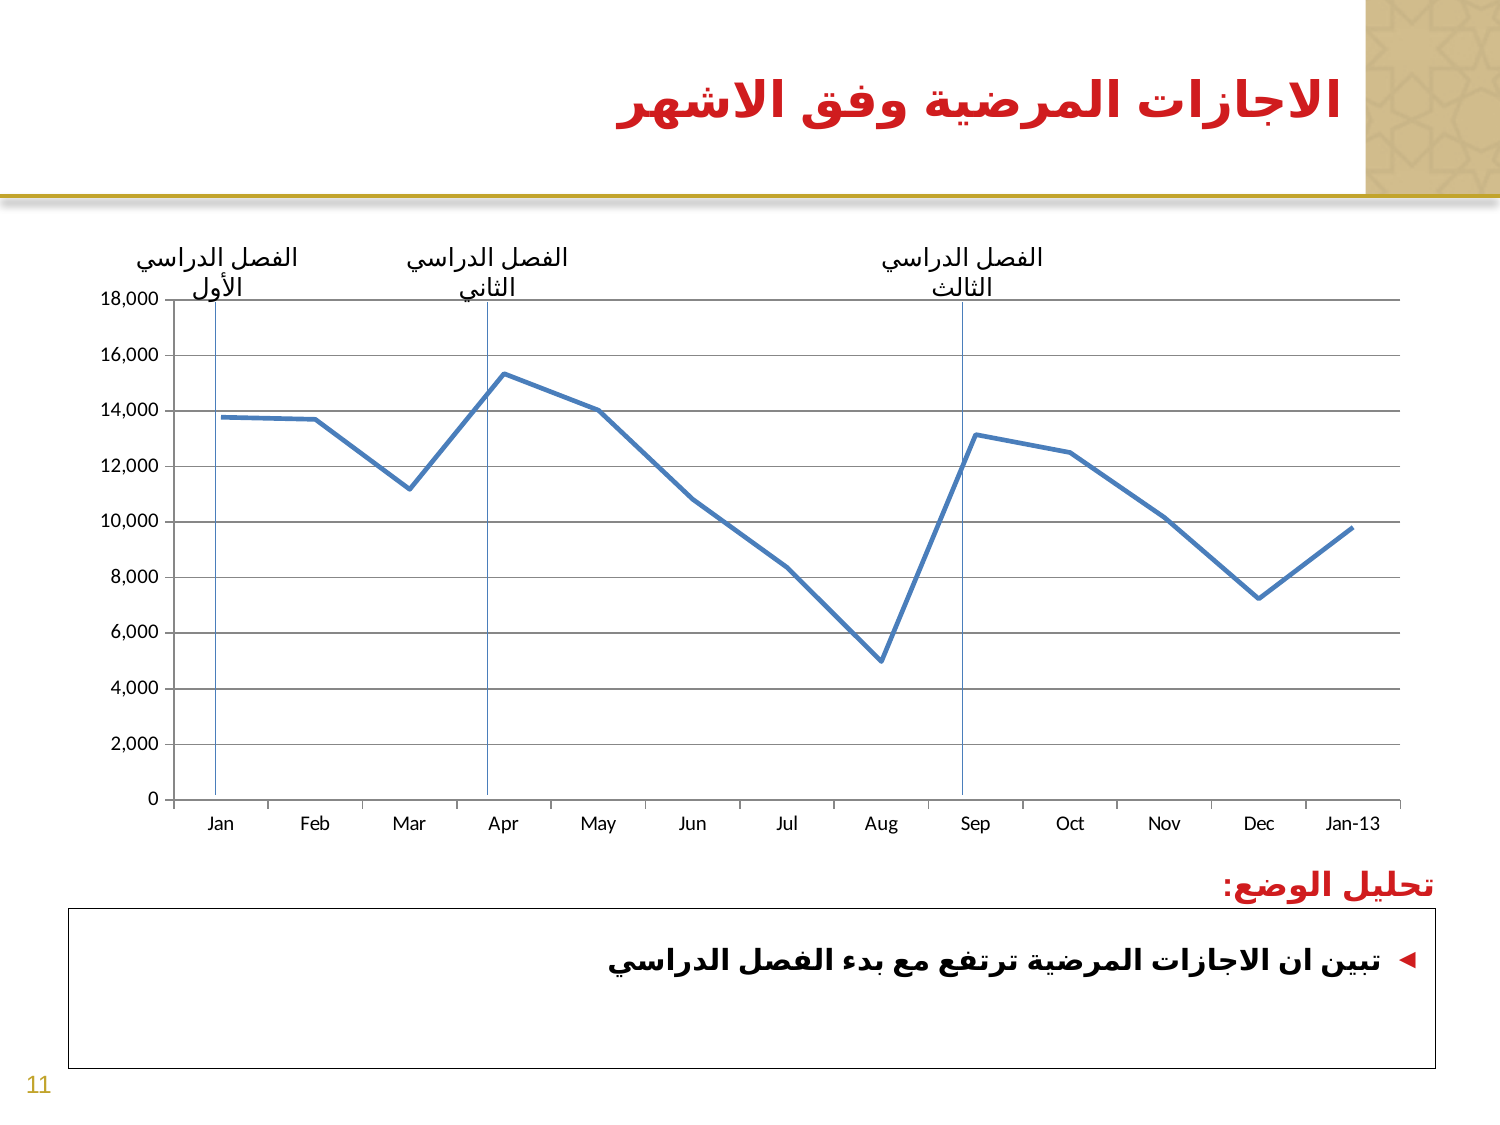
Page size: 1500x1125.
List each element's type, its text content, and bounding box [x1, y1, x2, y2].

slide_number 11 [7, 1057, 70, 1110]
title الاجازات المرضية وفق الاشهر [44, 0, 1358, 194]
text_box الفصل الدراسي الثاني [381, 234, 594, 276]
chart [72, 278, 1428, 847]
text_box الفصل الدراسي الثالث [856, 234, 1069, 276]
text_box تبين ان الاجازات المرضية ترتفع مع بدء الفصل الدراسي [68, 908, 1436, 1069]
picture [1365, 0, 1500, 195]
text_box الفصل الدراسي الأول [110, 234, 324, 276]
text_box تحليل الوضع: [699, 855, 1450, 910]
